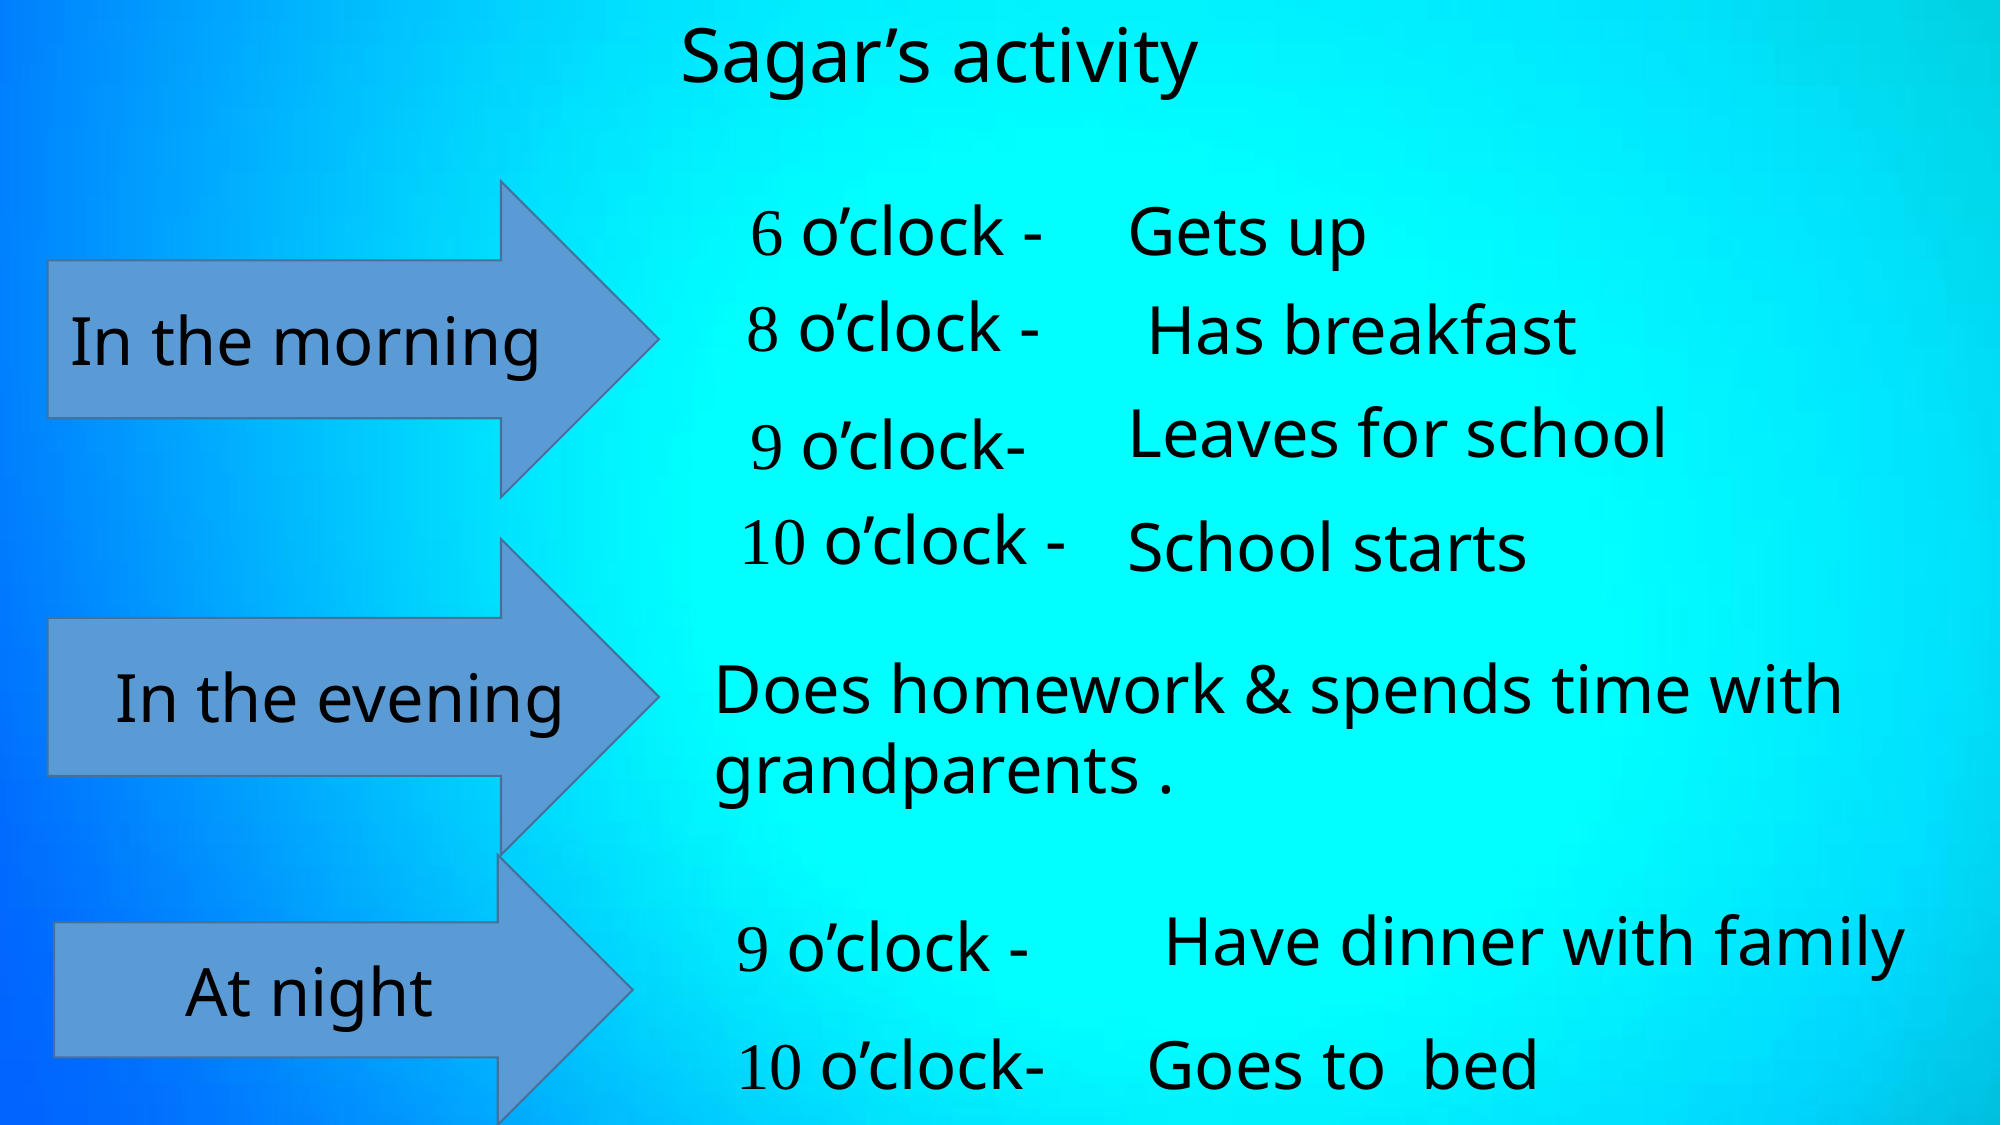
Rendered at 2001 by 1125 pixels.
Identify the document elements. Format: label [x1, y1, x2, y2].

text_box [47, 538, 659, 855]
text_box [47, 181, 659, 498]
picture [0, 0, 2000, 1125]
